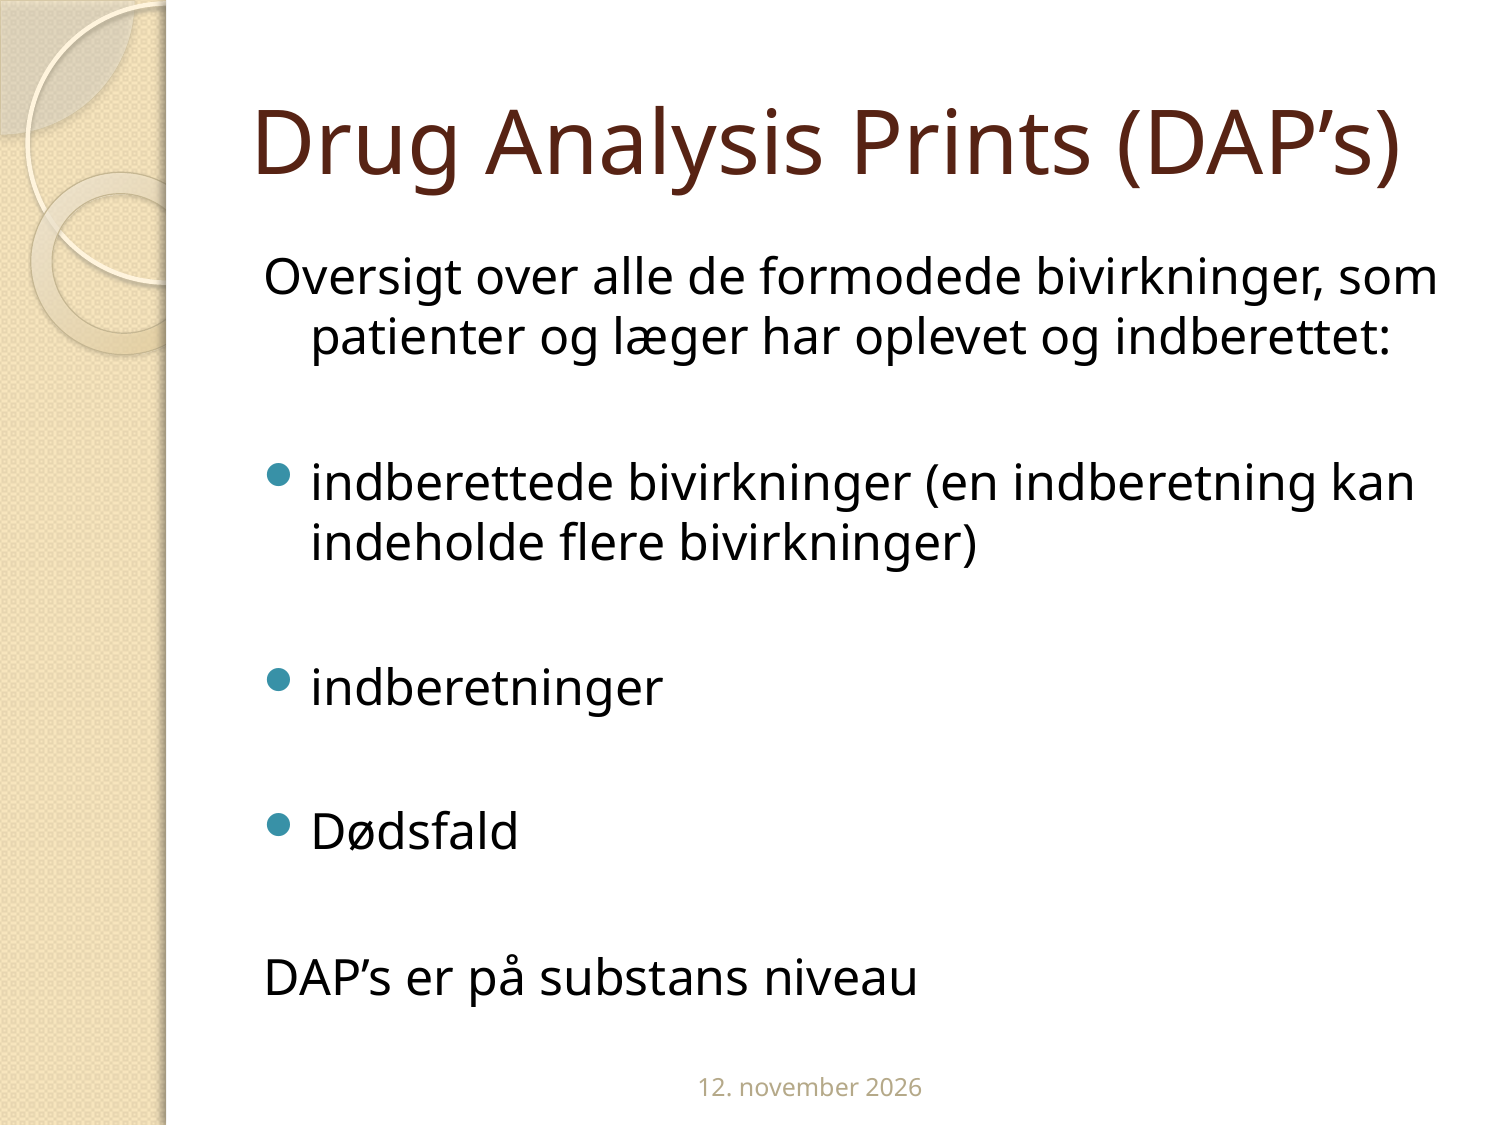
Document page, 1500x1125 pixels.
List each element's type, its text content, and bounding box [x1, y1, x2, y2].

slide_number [587, 1034, 938, 1113]
list Oversigt over alle de formodede bivirkninger, som patienter og læger har oplevet og indberettet: indberettede bivirkninger (en indberetning kan indeholde flere bivirkninger) indberetninger Dødsfald DAP’s er på substans niveau [235, 237, 1466, 1025]
title Drug Analysis Prints (DAP’s) [235, 45, 1466, 233]
